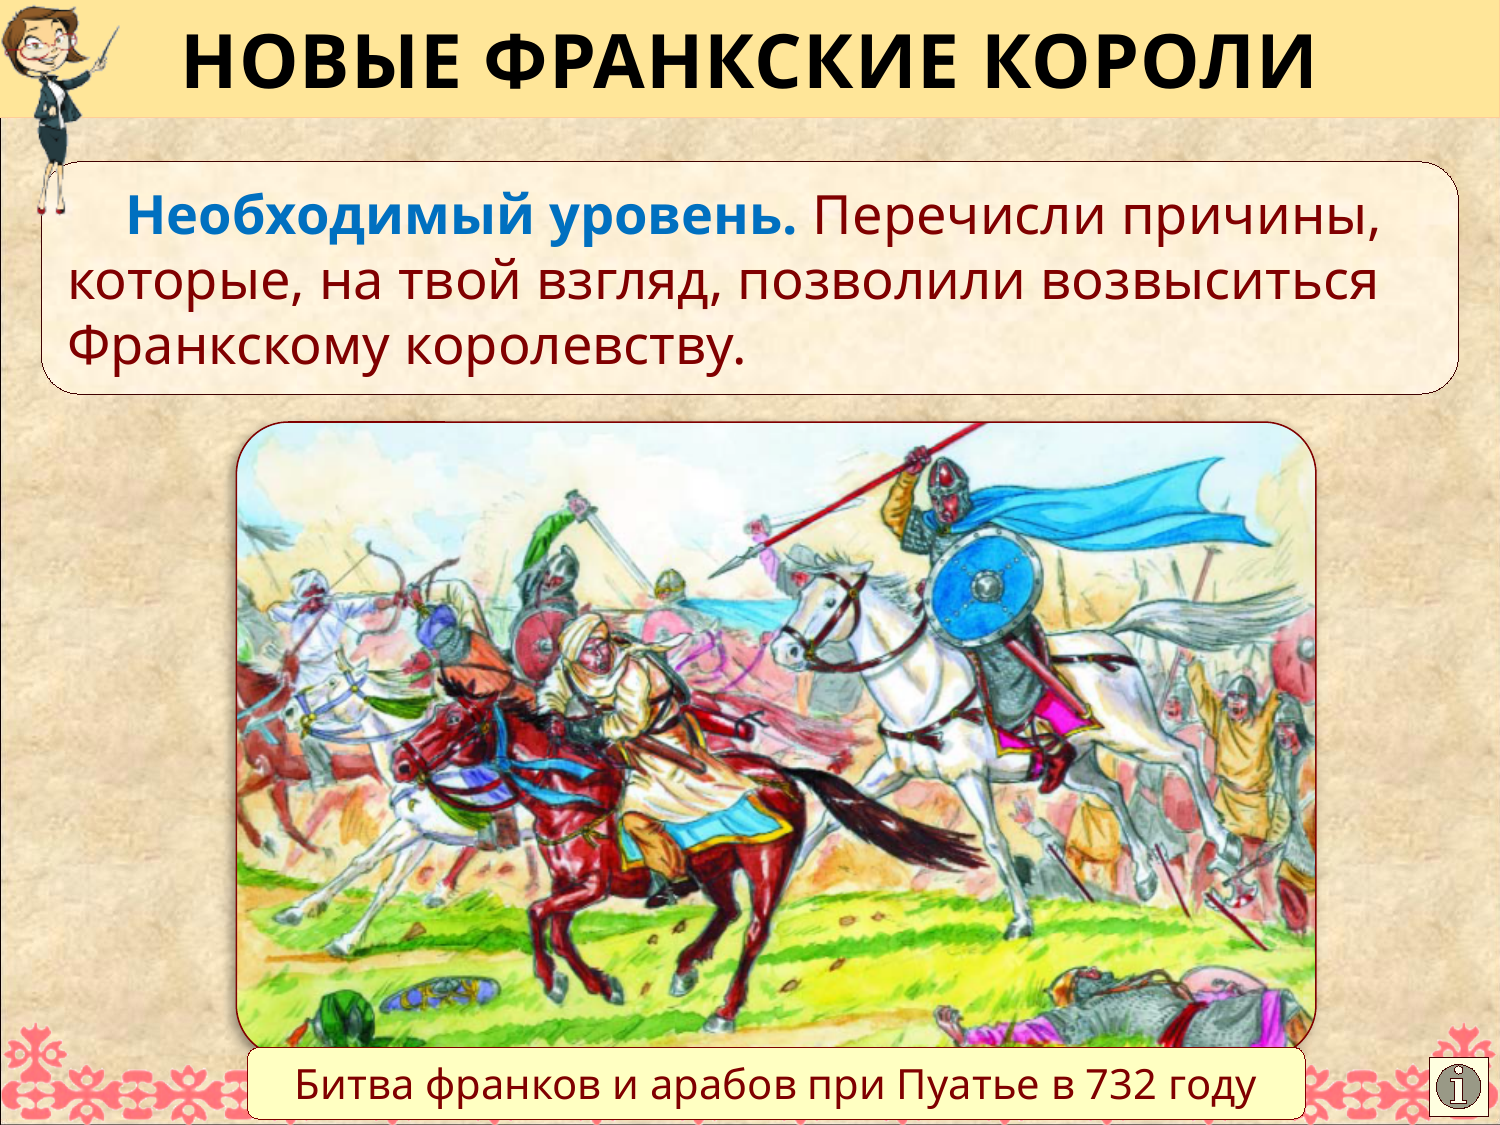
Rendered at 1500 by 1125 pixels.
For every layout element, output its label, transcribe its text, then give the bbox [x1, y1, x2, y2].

picture [0, 0, 1500, 1125]
title НОВЫЕ ФРАНКСКИЕ КОРОЛИ [124, 0, 1459, 119]
text_box [1427, 1055, 1490, 1118]
text_box Битва франков и арабов при Пуатье в 732 году [247, 1066, 1306, 1120]
text_box Необходимый уровень. Перечисли причины, которые, на твой взгляд, позволили возвыситься Франкскому королевству. [41, 161, 1459, 395]
